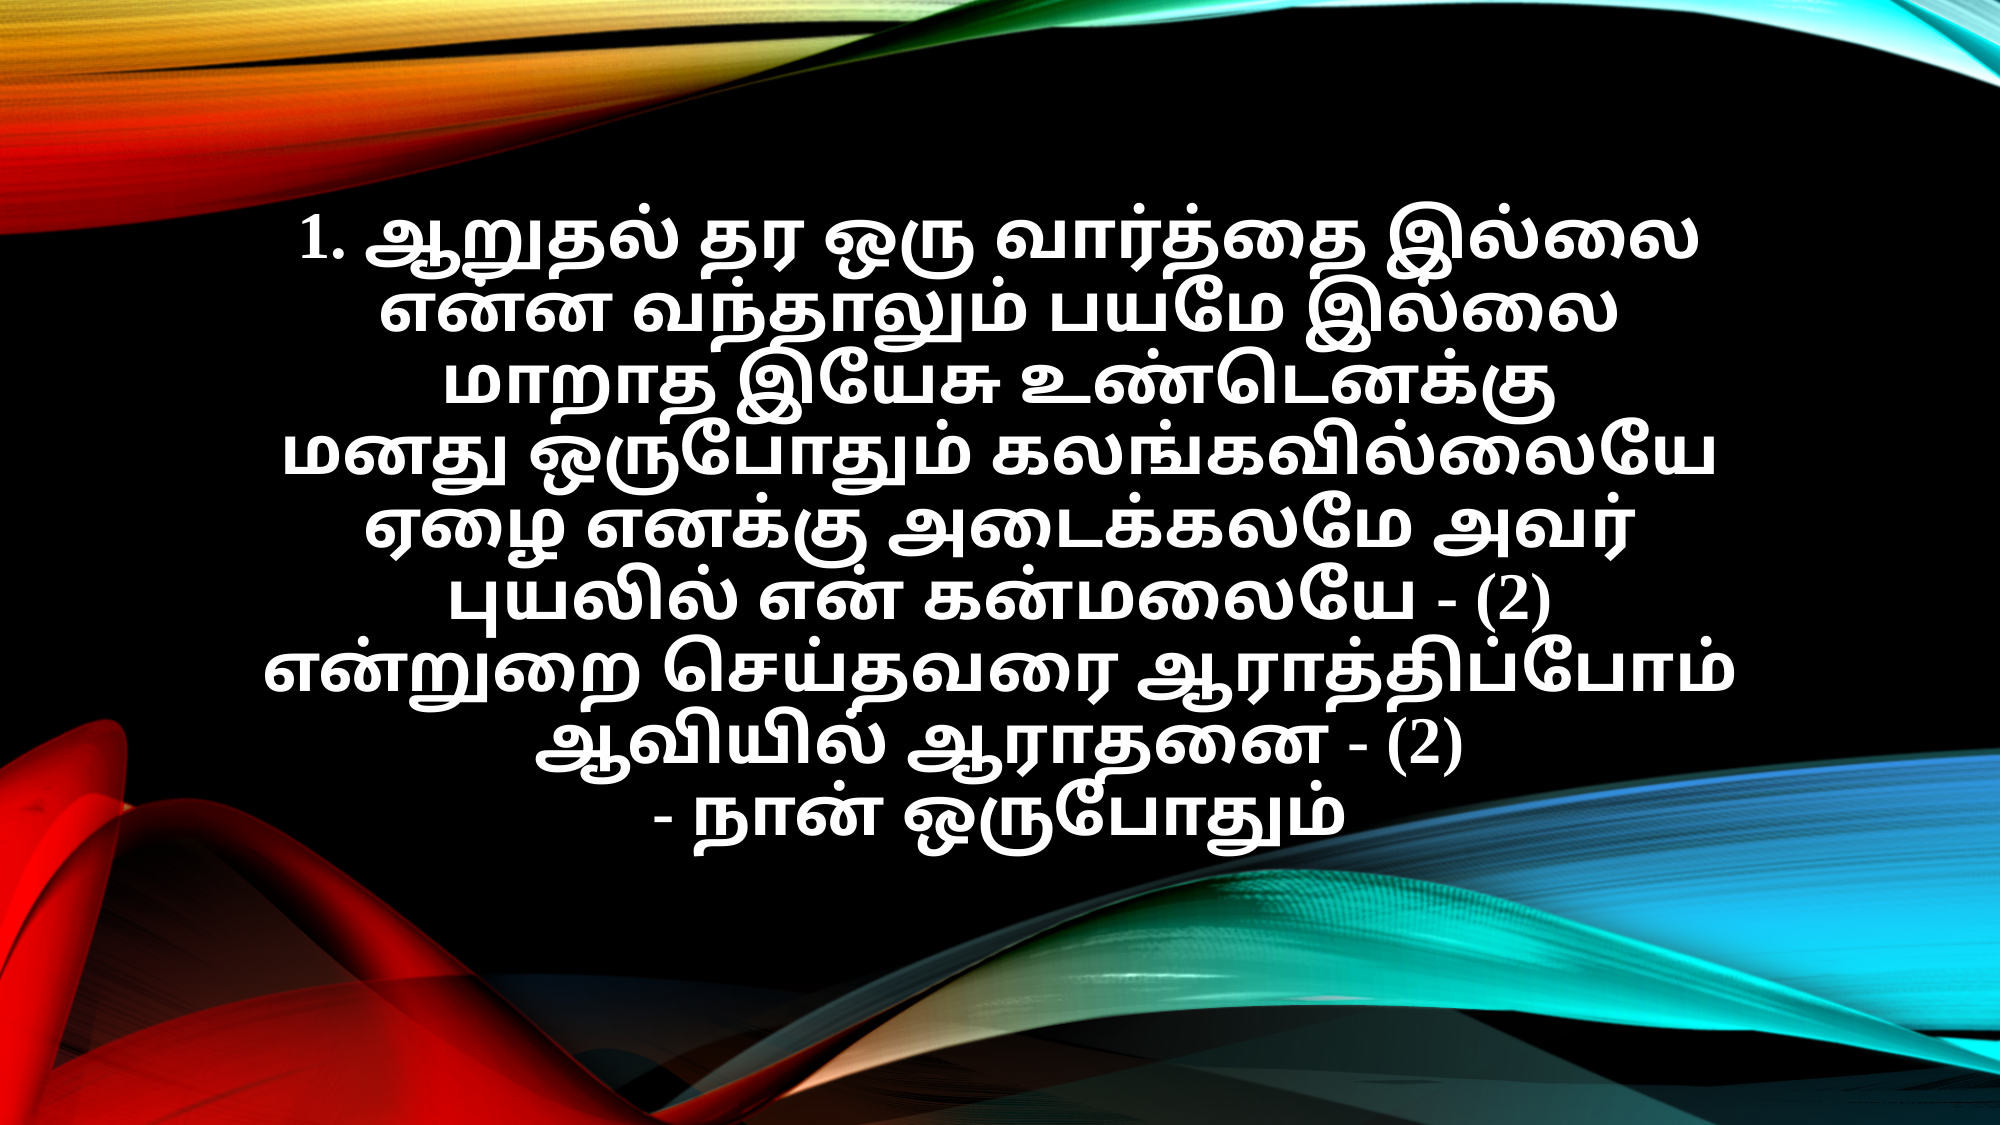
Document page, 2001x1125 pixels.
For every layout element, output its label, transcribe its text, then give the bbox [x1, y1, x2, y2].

subtitle 1. ஆறுதல் தர ஒரு வார்த்தை இல்லை என்ன வந்தாலும் பயமே இல்லை மாறாத இயேசு உண்டெனக்கு மனது ஒருபோதும் கலங்கவில்லையே ஏழை எனக்கு அடைக்கலமே அவர் புயலில் என் கன்மலையே - (2) என்றுறை செய்தவரை ஆராத்திப்போம் ஆவியில் ஆராதனை - (2) - நான் ஒருபோதும் [0, 0, 2000, 1125]
